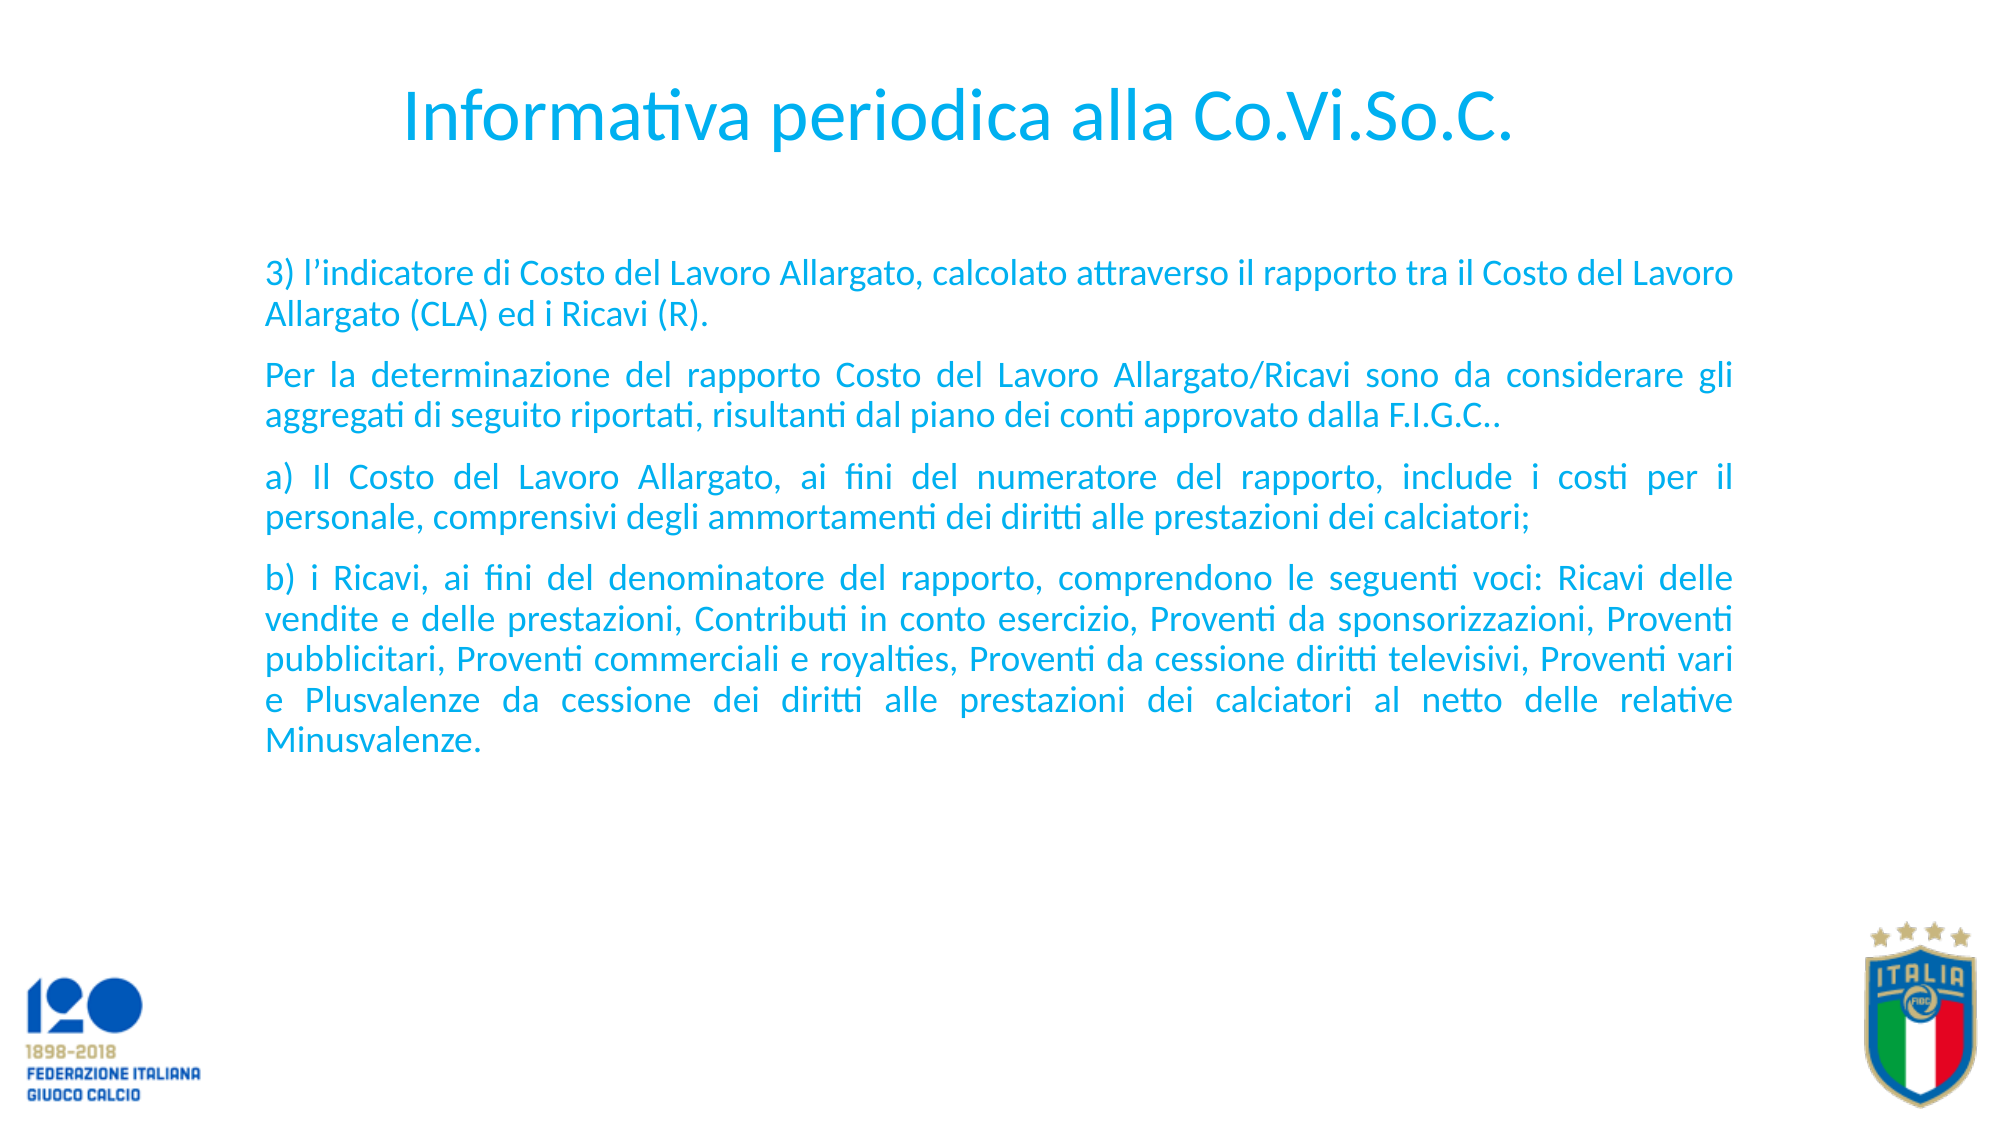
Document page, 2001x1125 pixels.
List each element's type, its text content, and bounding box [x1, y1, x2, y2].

picture [1860, 919, 1981, 1109]
picture [8, 949, 215, 1114]
subtitle 3) l’indicatore di Costo del Lavoro Allargato, calcolato attraverso il rapporto tra il Costo del Lavoro Allargato (CLA) ed i Ricavi (R). Per la determinazione del rapporto Costo del Lavoro Allargato/Ricavi sono da considerare gli aggregati di seguito riportati, risultanti dal piano dei conti approvato dalla F.I.G.C.. a) Il Costo del Lavoro Allargato, ai fini del numeratore del rapporto, include i costi per il personale, comprensivi degli ammortamenti dei diritti alle prestazioni dei calciatori; b) i Ricavi, ai fini del denominatore del rapporto, comprendono le seguenti voci: Ricavi delle vendite e delle prestazioni, Contributi in conto esercizio, Proventi da sponsorizzazioni, Proventi pubblicitari, Proventi commerciali e royalties, Proventi da cessione diritti televisivi, Proventi vari e Plusvalenze da cessione dei diritti alle prestazioni dei calciatori al netto delle relative Minusvalenze. [249, 245, 1750, 920]
title Informativa periodica alla Co.Vi.So.C. [249, 0, 1669, 165]
